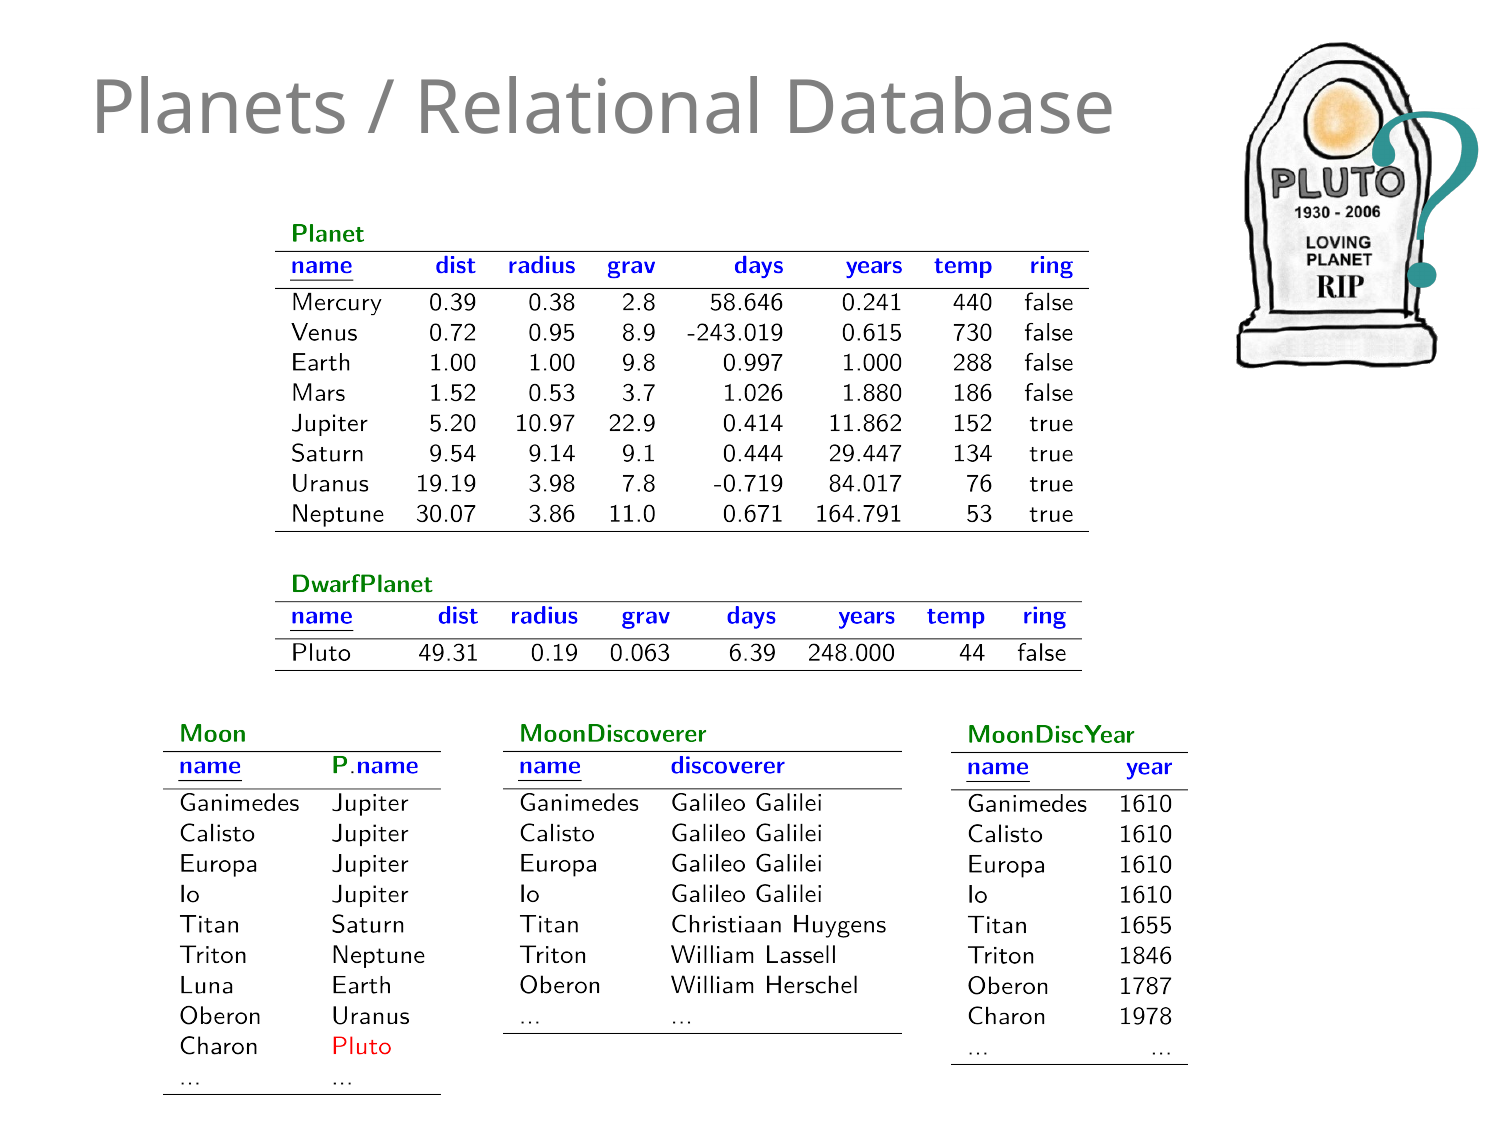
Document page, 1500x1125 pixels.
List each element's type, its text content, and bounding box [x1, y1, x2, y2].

title Planets / Relational Database [75, 45, 1194, 163]
picture [274, 224, 1090, 532]
picture [274, 573, 1082, 672]
picture [503, 724, 902, 1034]
picture [163, 724, 441, 1095]
picture [1200, 24, 1481, 388]
picture [951, 724, 1188, 1065]
